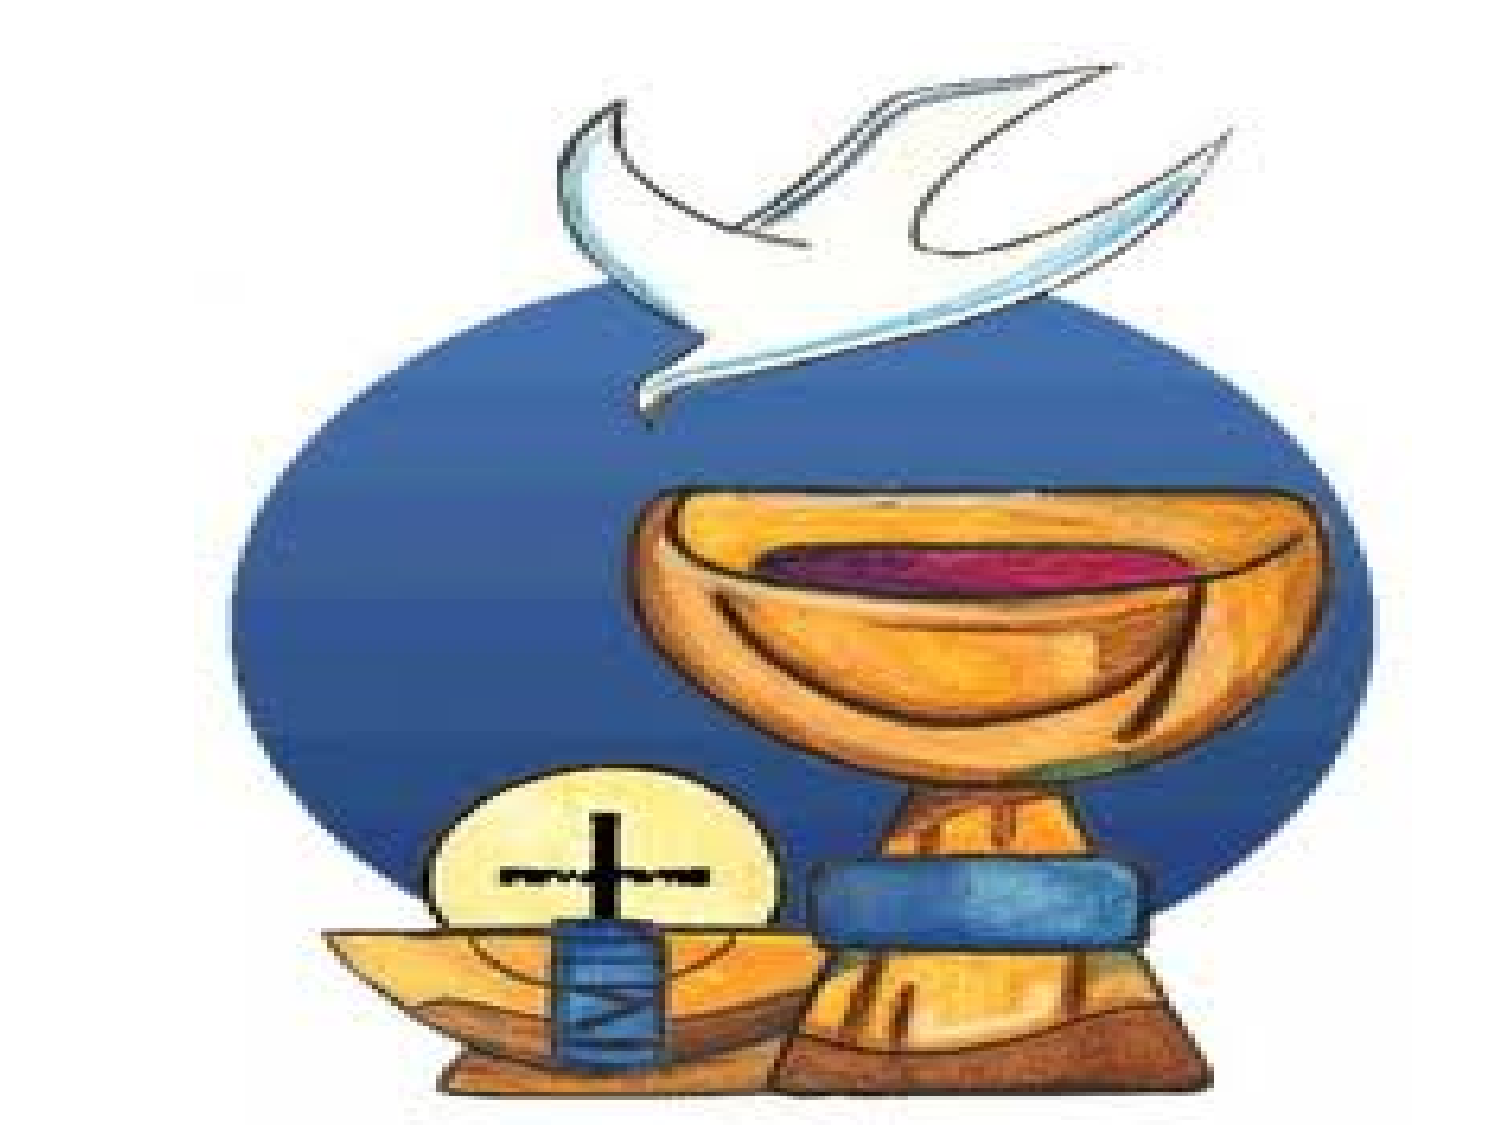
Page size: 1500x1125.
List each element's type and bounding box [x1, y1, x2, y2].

picture [194, 42, 1412, 1125]
